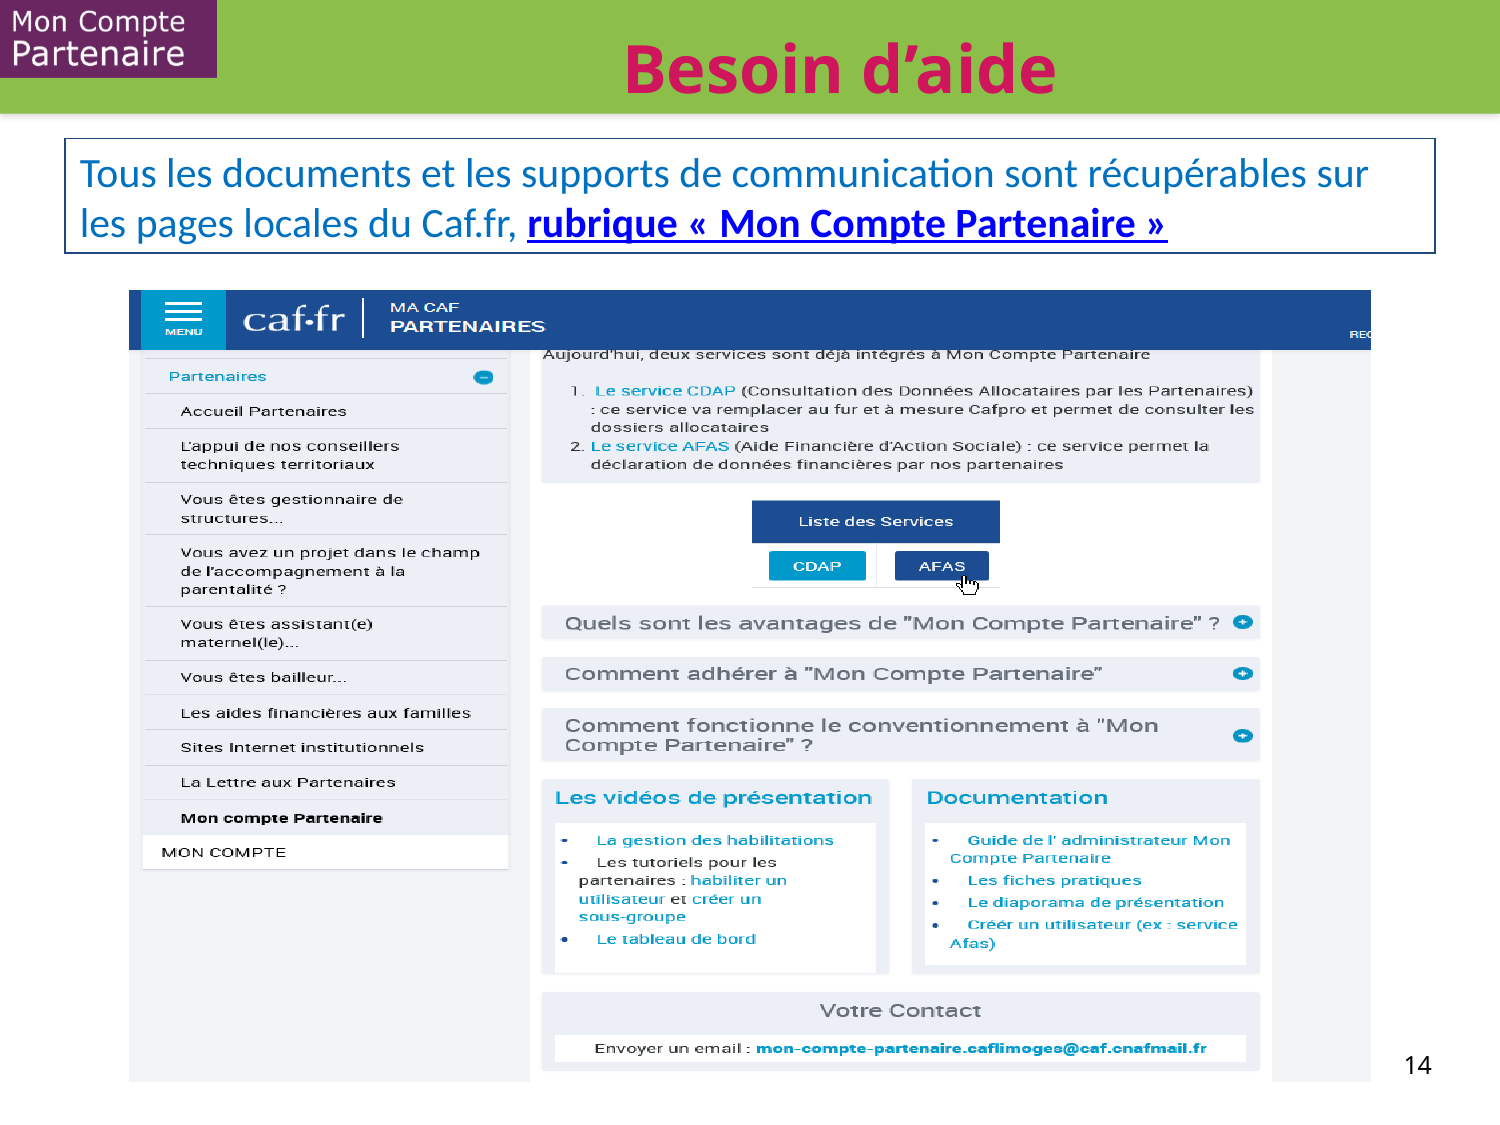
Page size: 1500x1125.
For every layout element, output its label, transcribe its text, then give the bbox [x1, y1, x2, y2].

text_box Besoin d’aide [177, 18, 1500, 173]
picture [0, 0, 217, 78]
text_box Tous les documents et les supports de communication sont récupérables sur les pages locales du Caf.fr, rubrique « Mon Compte Partenaire » [65, 138, 1435, 254]
picture [129, 290, 1371, 1082]
